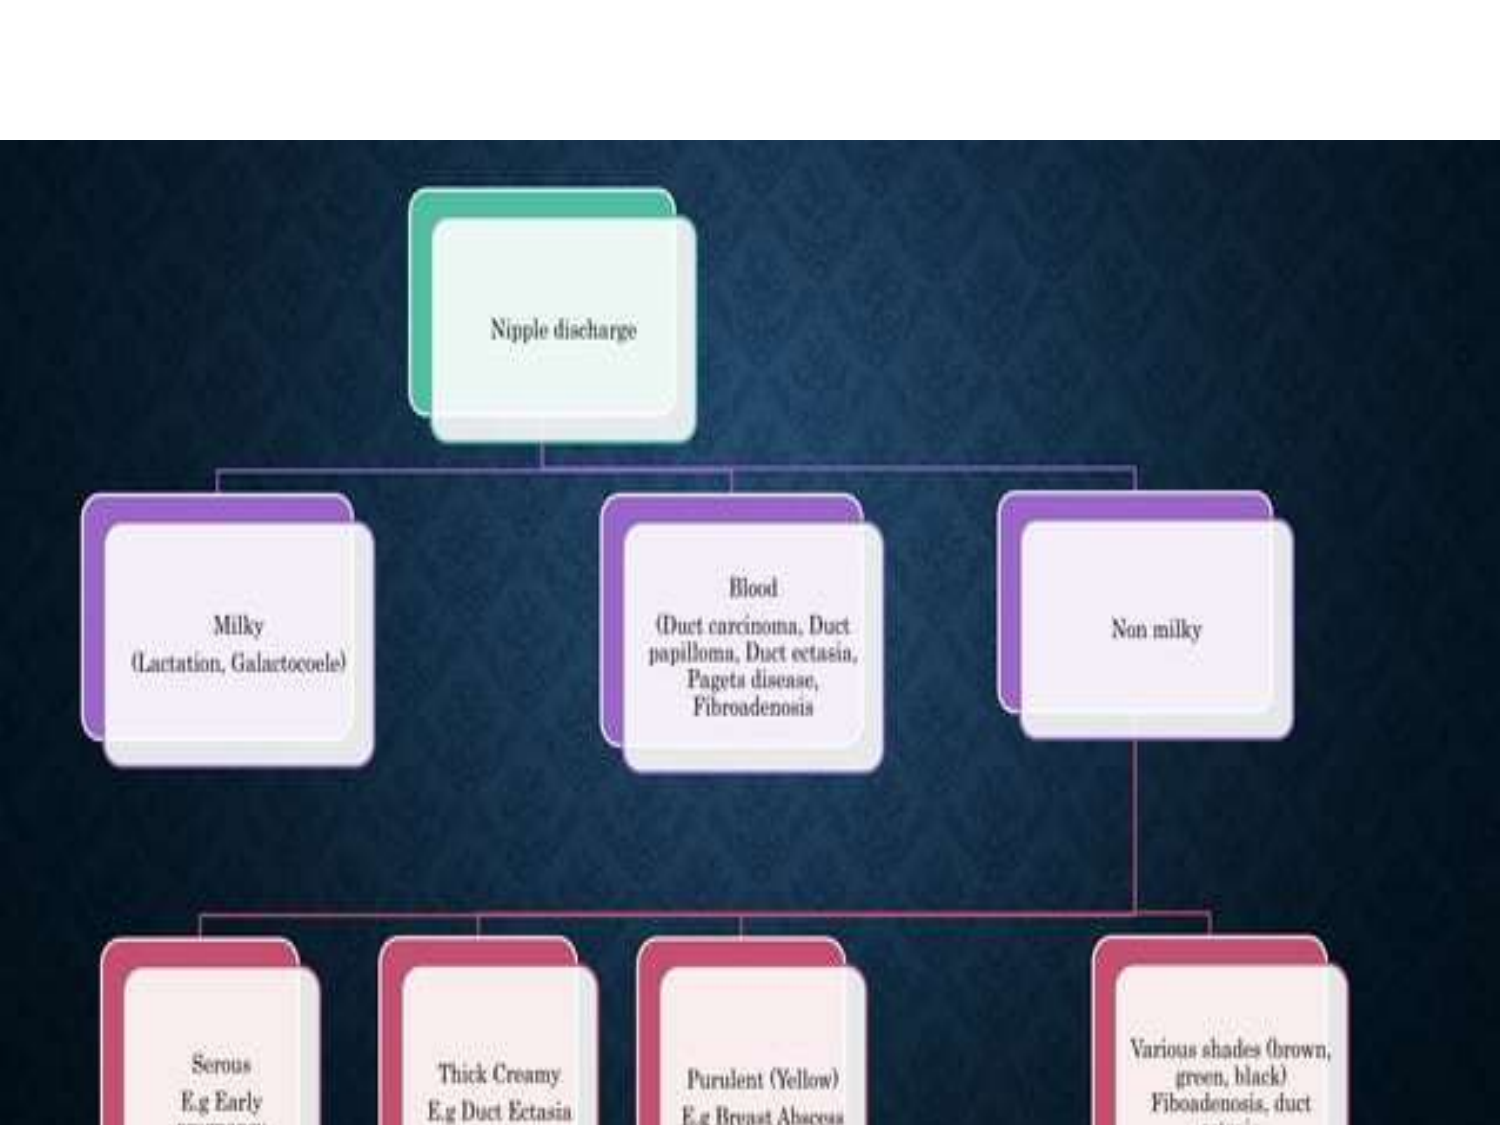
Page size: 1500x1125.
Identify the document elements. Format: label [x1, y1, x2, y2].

picture [0, 139, 1500, 1125]
